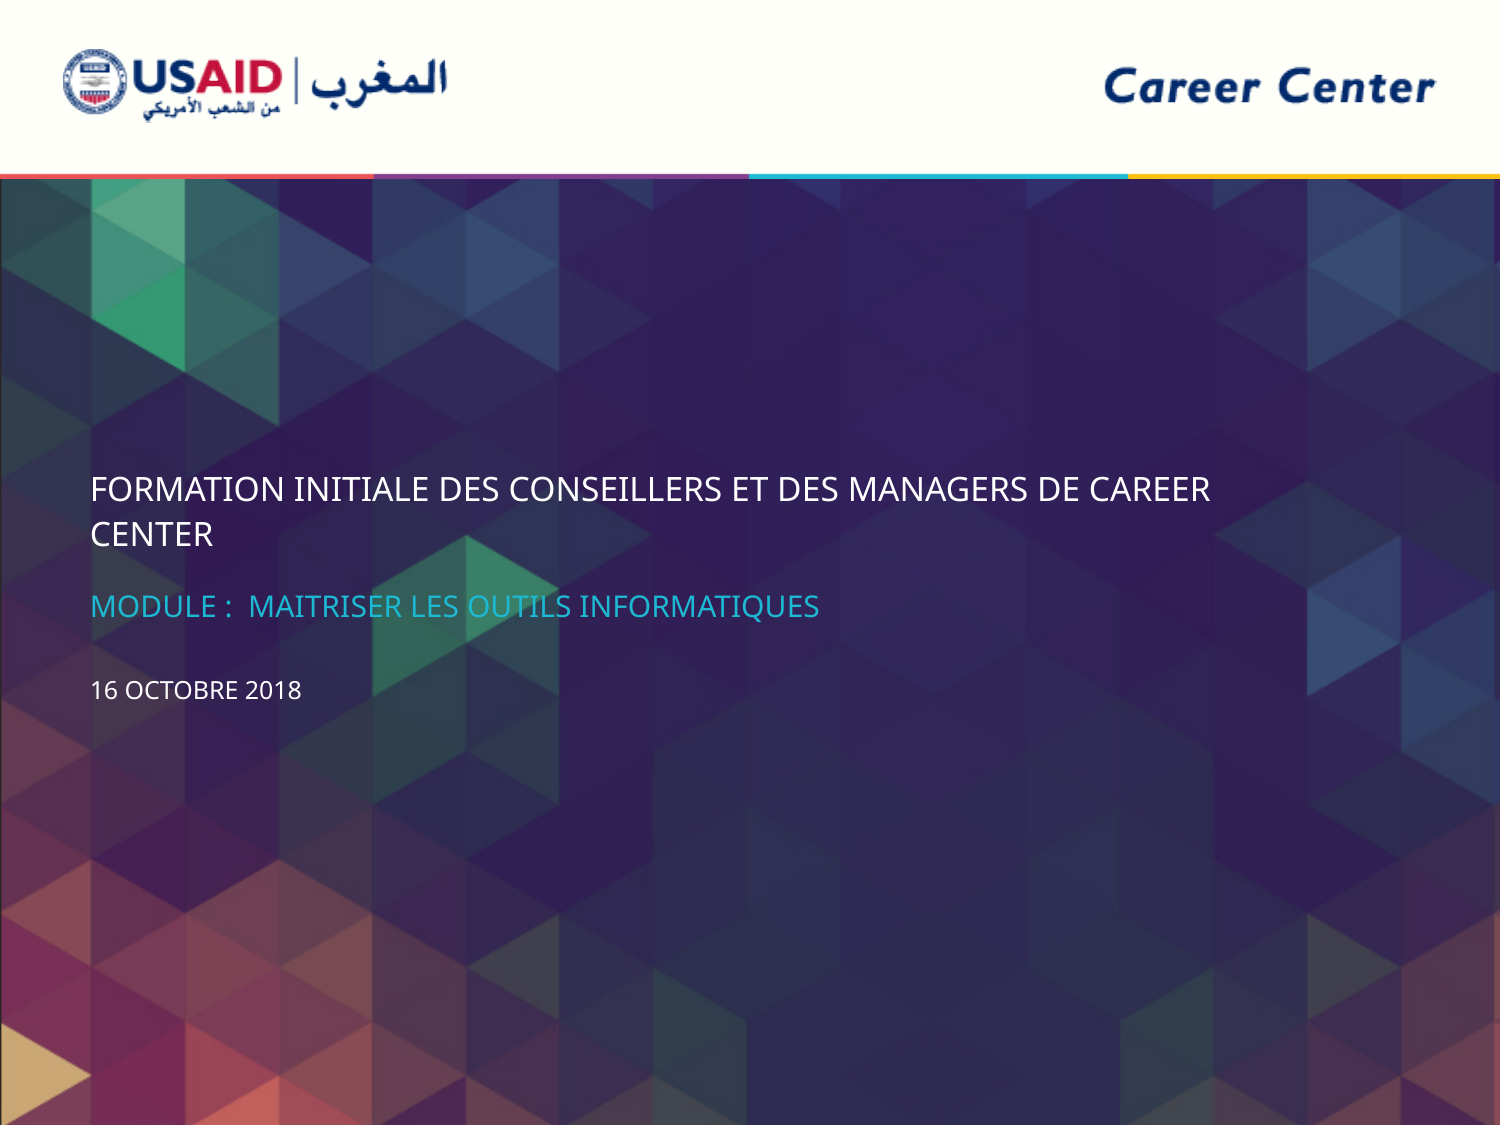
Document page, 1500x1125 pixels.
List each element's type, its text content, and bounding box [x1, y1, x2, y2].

text_box FORMATION INITIALE DES CONSEILLERS ET DES MANAGERS DE CAREER CENTER [75, 458, 1280, 565]
picture [0, 179, 1500, 1125]
picture [63, 49, 1437, 123]
text_box Module : maitriser les outils informatiques [75, 573, 1280, 634]
text_box 16 octobre 2018 [75, 615, 925, 761]
